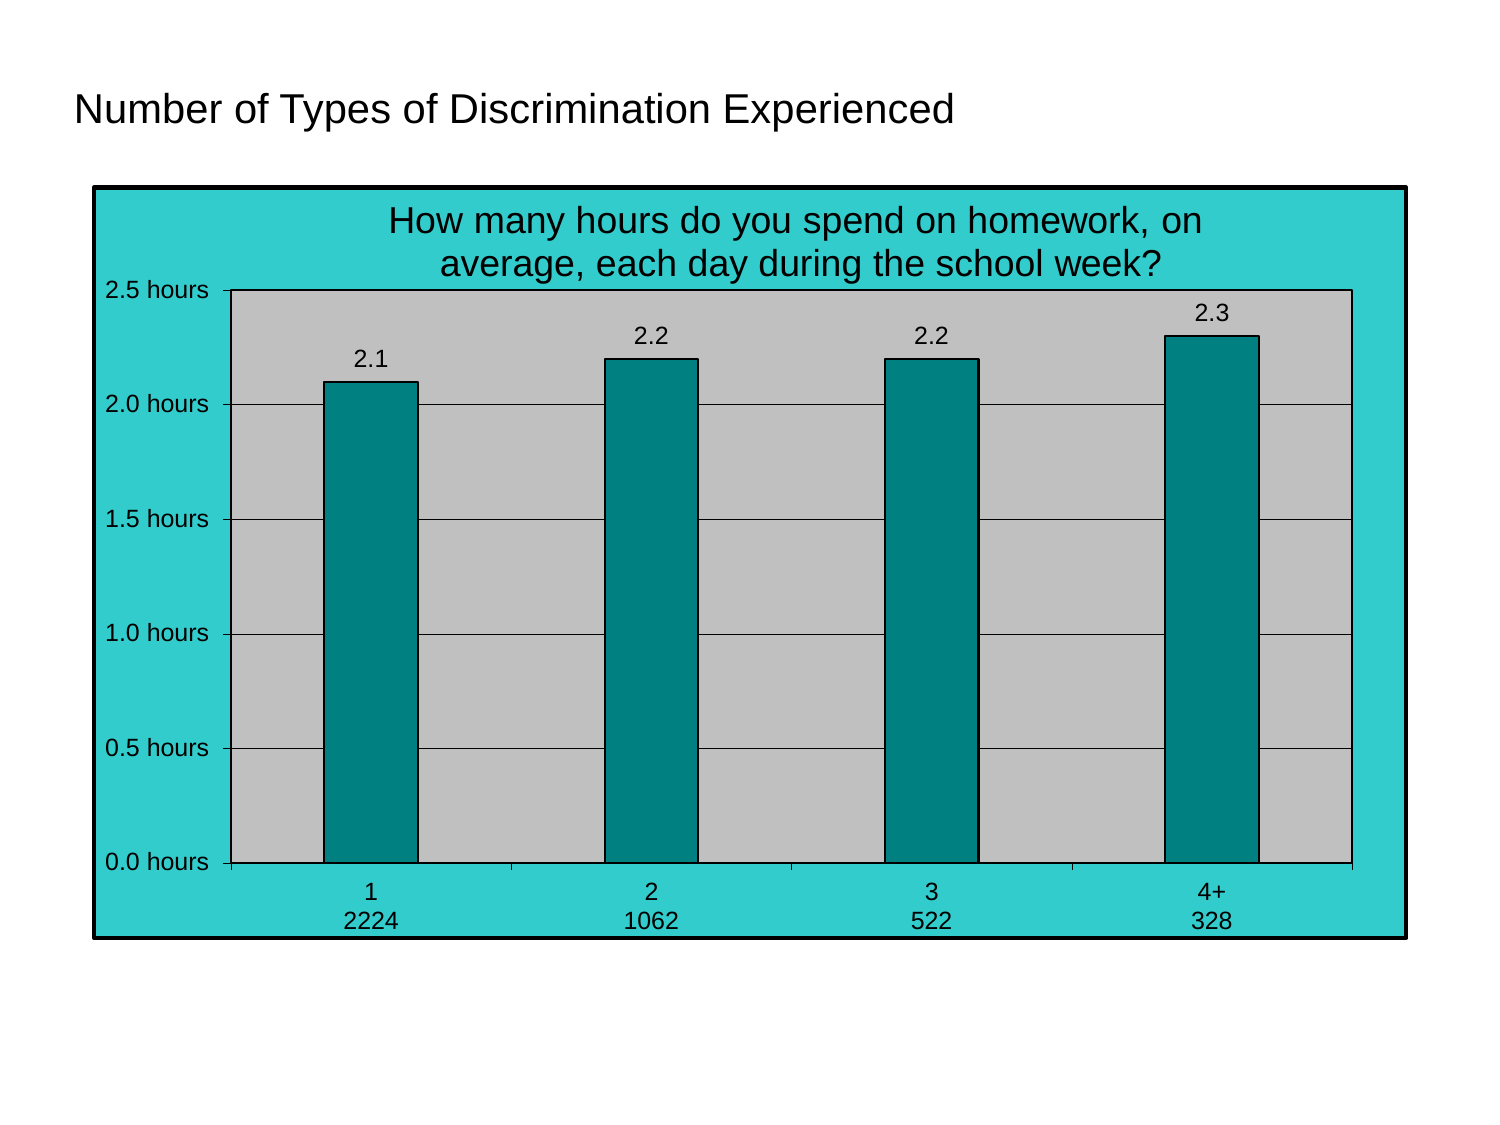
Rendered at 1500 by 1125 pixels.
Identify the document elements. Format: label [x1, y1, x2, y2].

picture [91, 185, 1409, 940]
